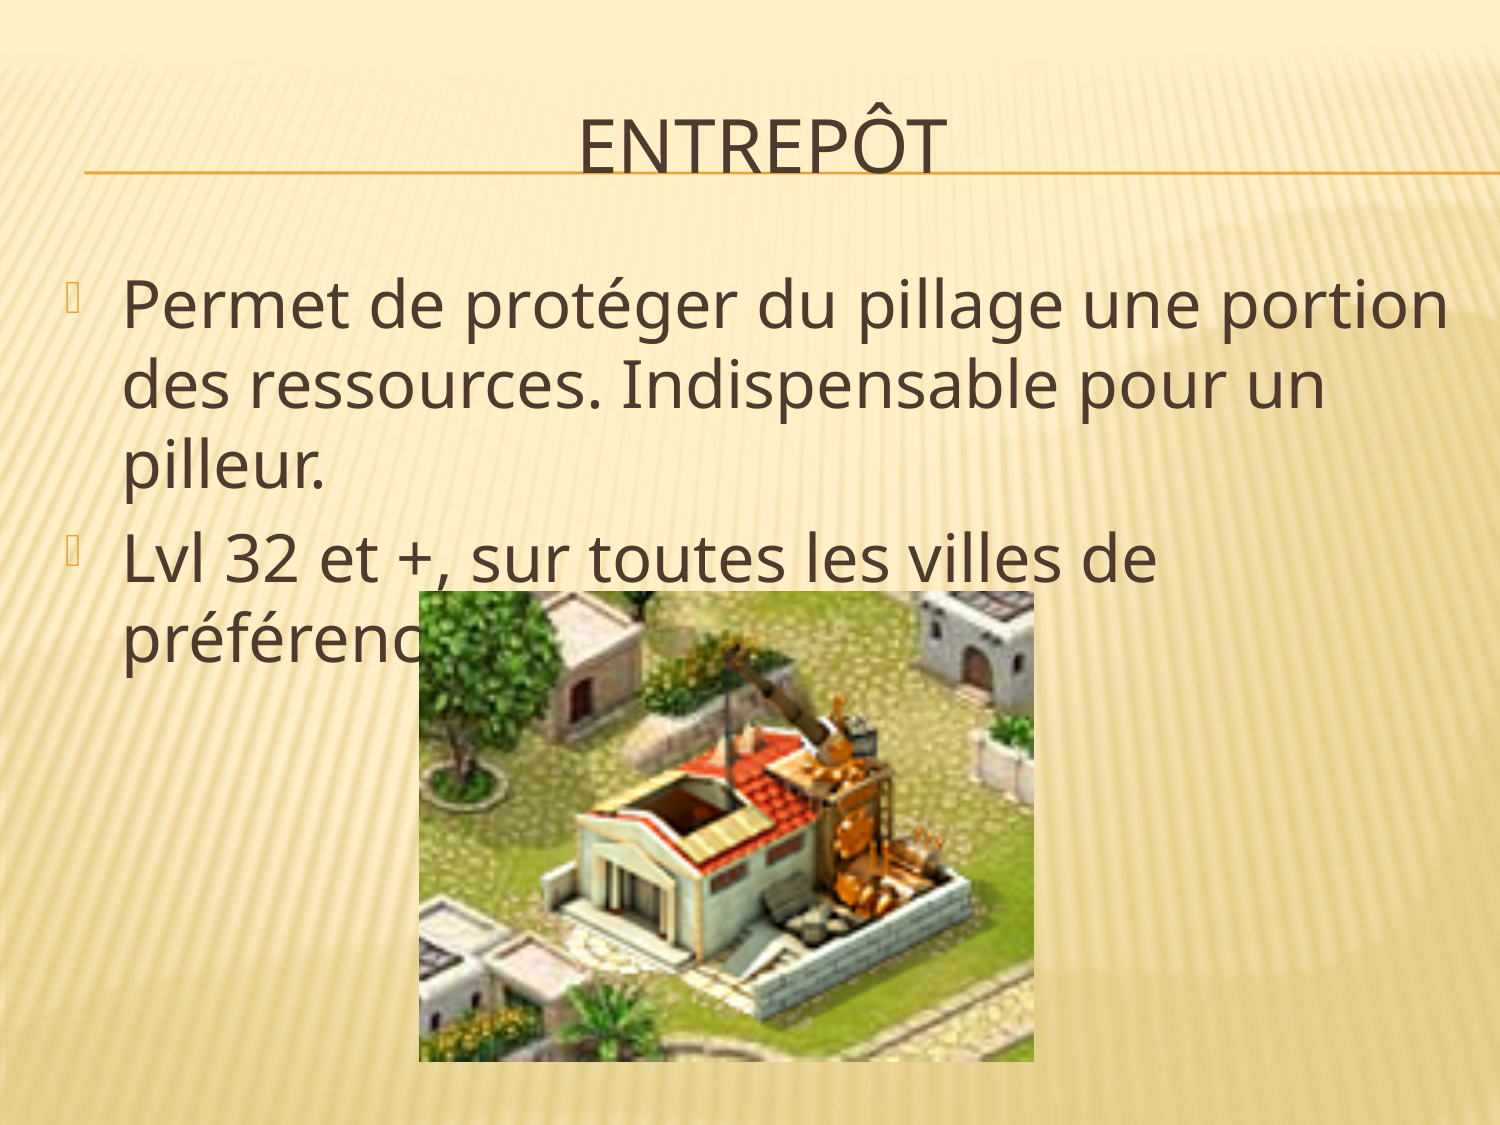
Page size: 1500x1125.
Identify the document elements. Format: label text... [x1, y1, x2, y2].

picture [418, 591, 1034, 1062]
title ENTREPÔT [50, 75, 1475, 213]
list Permet de protéger du pillage une portion des ressources. Indispensable pour un pilleur. Lvl 32 et +, sur toutes les villes de préférence [50, 254, 1475, 998]
